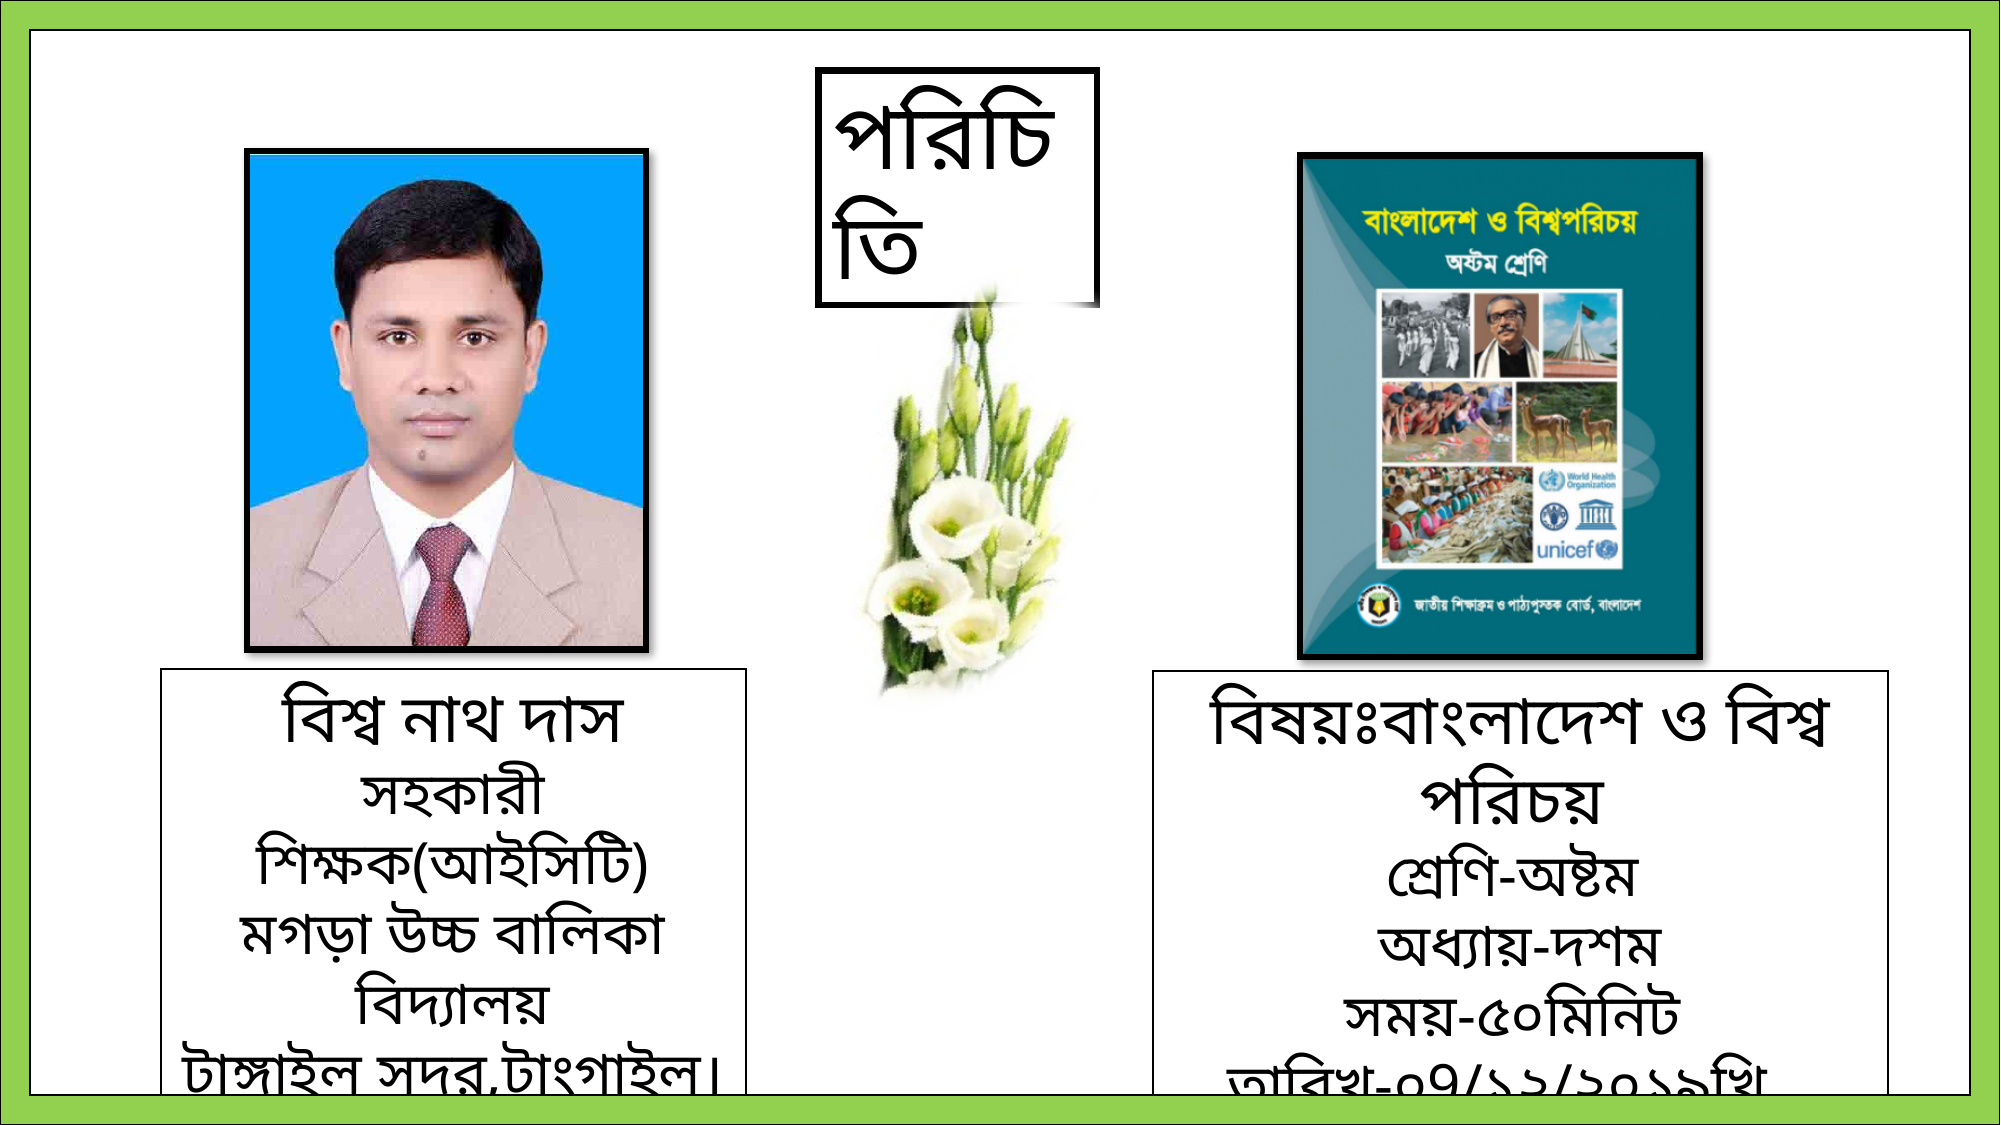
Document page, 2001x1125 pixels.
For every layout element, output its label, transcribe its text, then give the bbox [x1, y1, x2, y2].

text_box [0, 0, 2000, 1125]
text_box বিষয়ঃবাংলাদেশ ও বিশ্ব পরিচয় শ্রেণি-অষ্টম অধ্যায়-দশম সময়-৫০মিনিট তারিখ-০9/১২/২০১৯খ্রি. [1152, 670, 1889, 1094]
text_box পরিচিতি [818, 70, 1098, 306]
picture [730, 296, 1216, 681]
picture [249, 154, 643, 162]
picture [249, 166, 643, 647]
picture [1302, 158, 1697, 654]
text_box বিশ্ব নাথ দাস সহকারী শিক্ষক(আইসিটি) মগড়া উচ্চ বালিকা বিদ্যালয় টাঙ্গাইল সদর,টাংগাইল। মোবাইল-০১৭১১০০৬৯৩৭ [160, 668, 747, 1094]
